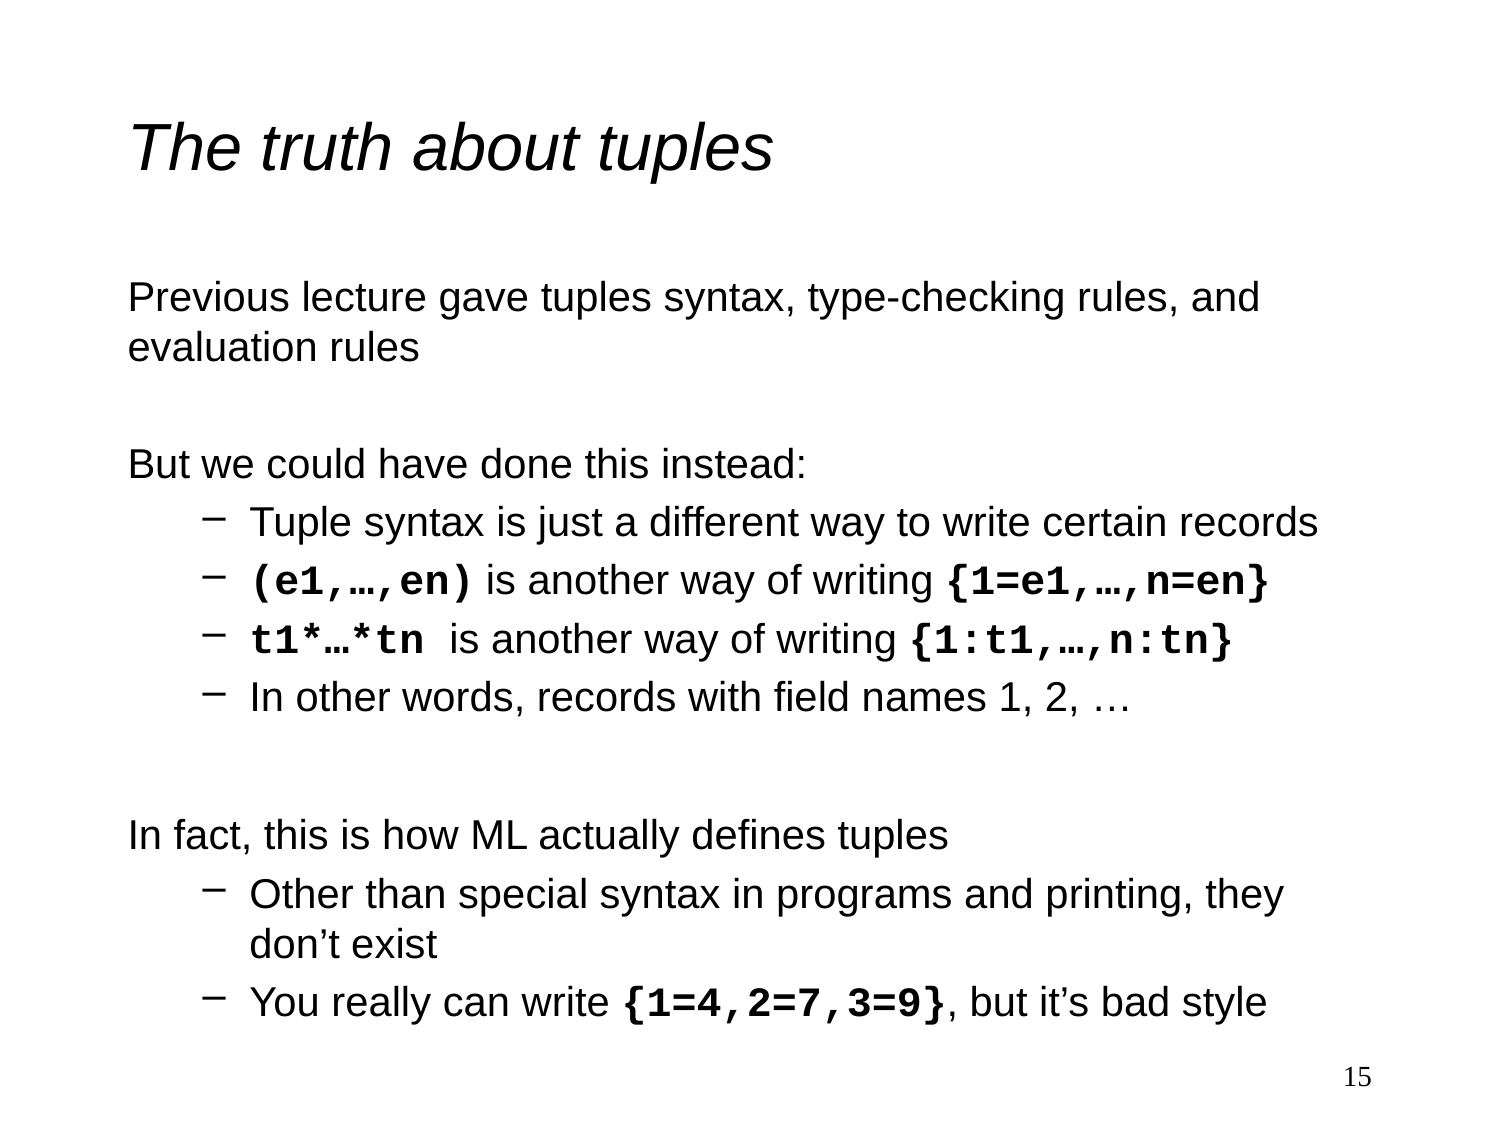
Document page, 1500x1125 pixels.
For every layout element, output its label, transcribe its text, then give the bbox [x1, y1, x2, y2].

slide_number 15 [1074, 1049, 1388, 1125]
list Previous lecture gave tuples syntax, type-checking rules, and evaluation rules But we could have done this instead: Tuple syntax is just a different way to write certain records (e1,…,en) is another way of writing {1=e1,…,n=en} t1*…*tn is another way of writing {1:t1,…,n:tn} In other words, records with field names 1, 2, … In fact, this is how ML actually defines tuples Other than special syntax in programs and printing, they don’t exist You really can write {1=4,2=7,3=9}, but it’s bad style [112, 262, 1388, 1038]
title The truth about tuples [112, 49, 1388, 238]
